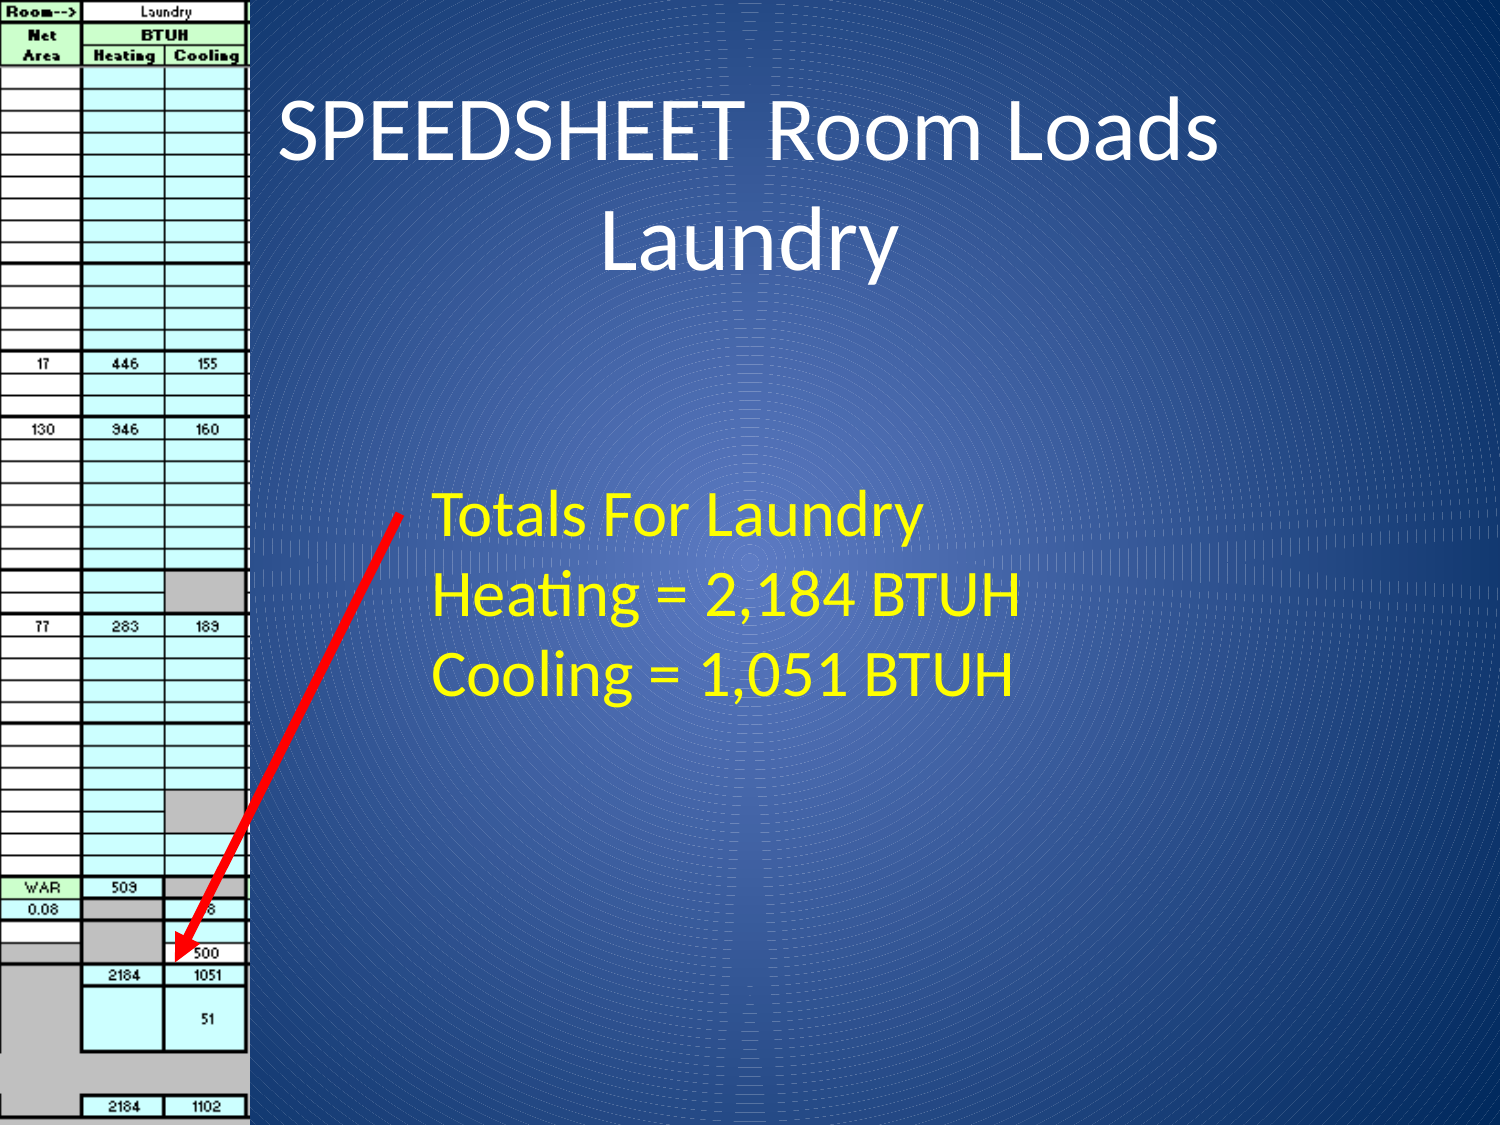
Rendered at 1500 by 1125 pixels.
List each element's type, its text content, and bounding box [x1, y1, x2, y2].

text_box Totals For Laundry Heating = 2,184 BTUH Cooling = 1,051 BTUH [416, 462, 1038, 877]
title SPEEDSHEET Room Loads Laundry [254, 45, 1425, 313]
picture [0, 0, 251, 1125]
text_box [174, 513, 401, 963]
